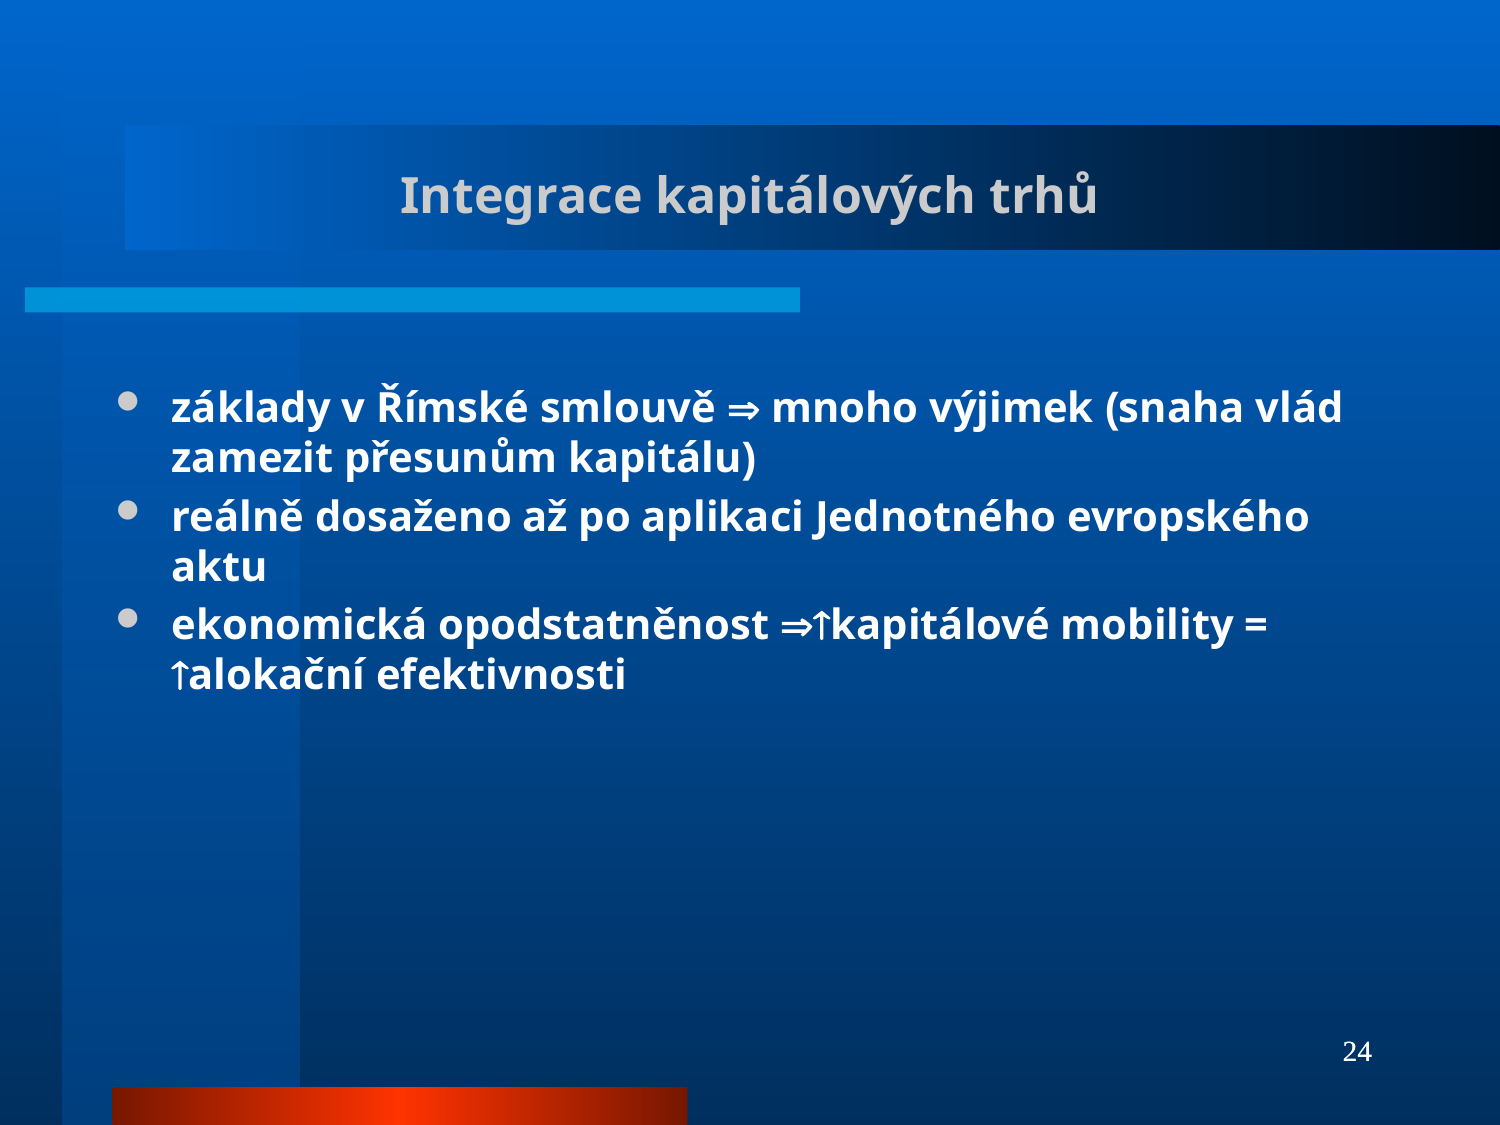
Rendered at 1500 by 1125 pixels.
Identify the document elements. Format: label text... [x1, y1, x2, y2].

list základy v Římské smlouvě  mnoho výjimek (snaha vlád zamezit přesunům kapitálu) reálně dosaženo až po aplikaci Jednotného evropského aktu ekonomická opodstatněnost kapitálové mobility = alokační efektivnosti [100, 373, 1376, 1000]
title Integrace kapitálových trhů [112, 99, 1388, 288]
text_box 24 [1074, 1012, 1388, 1088]
